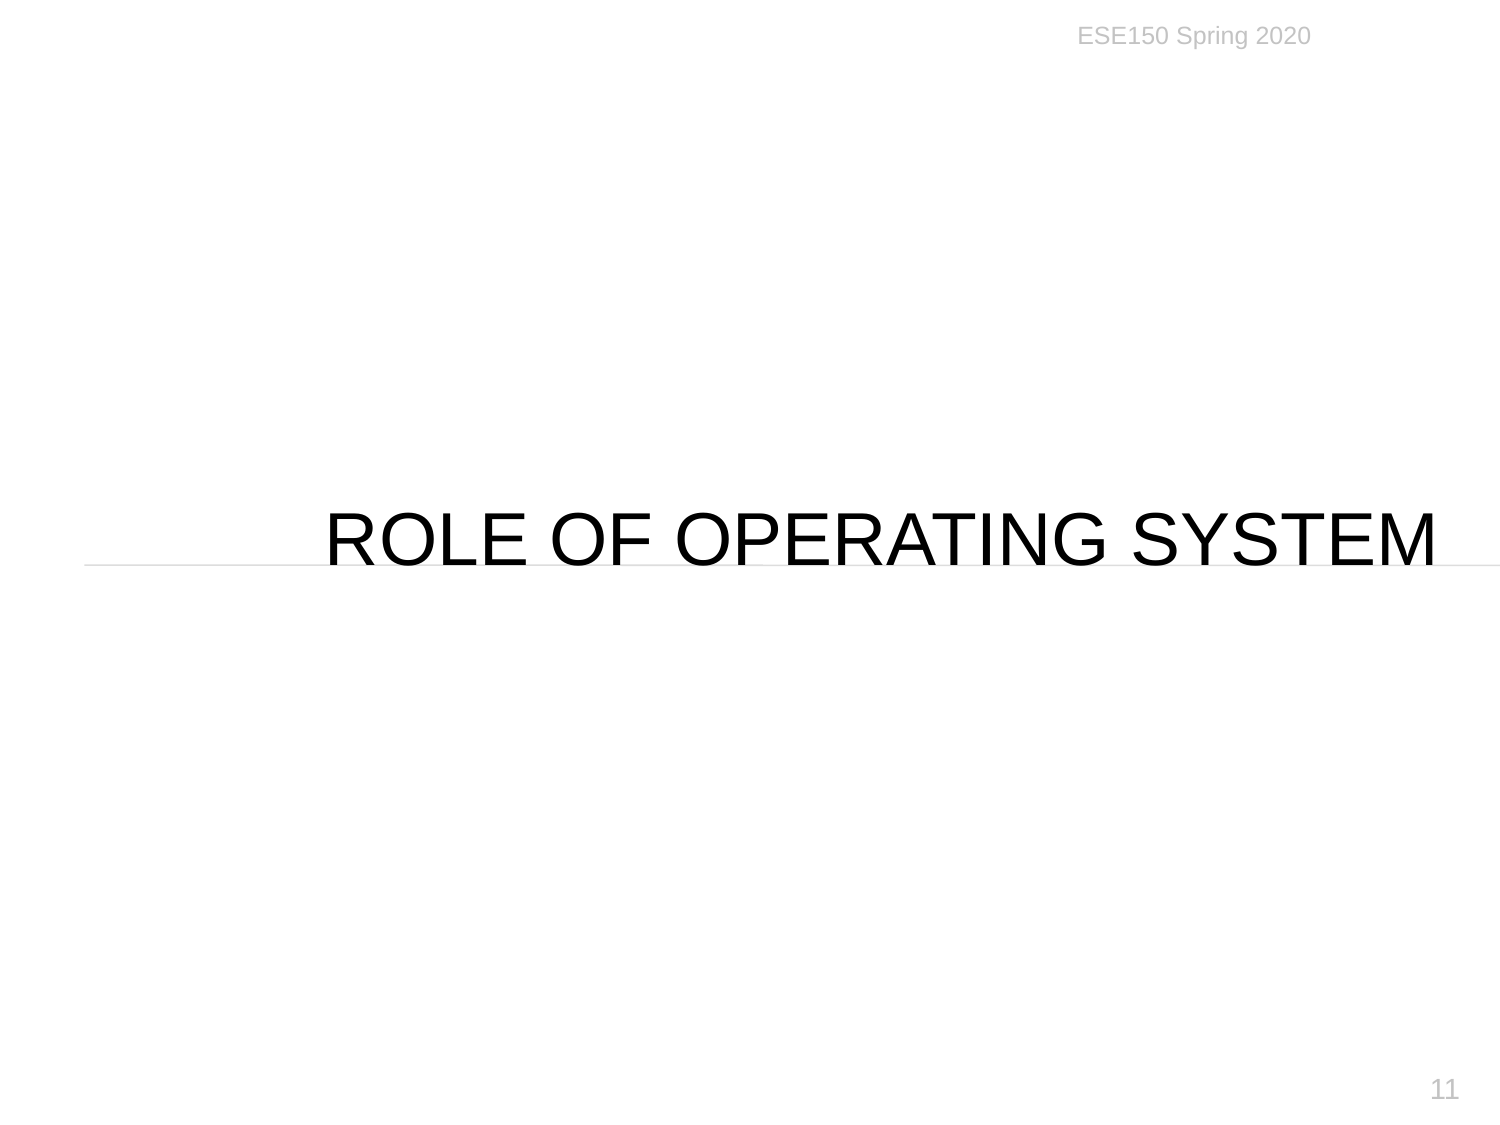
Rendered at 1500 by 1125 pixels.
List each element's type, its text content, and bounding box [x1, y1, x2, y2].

title Role of Operating System [29, 483, 1455, 678]
slide_number 11 [1350, 1062, 1475, 1103]
slide_number ESE150 Spring 2020 [1062, 12, 1475, 60]
